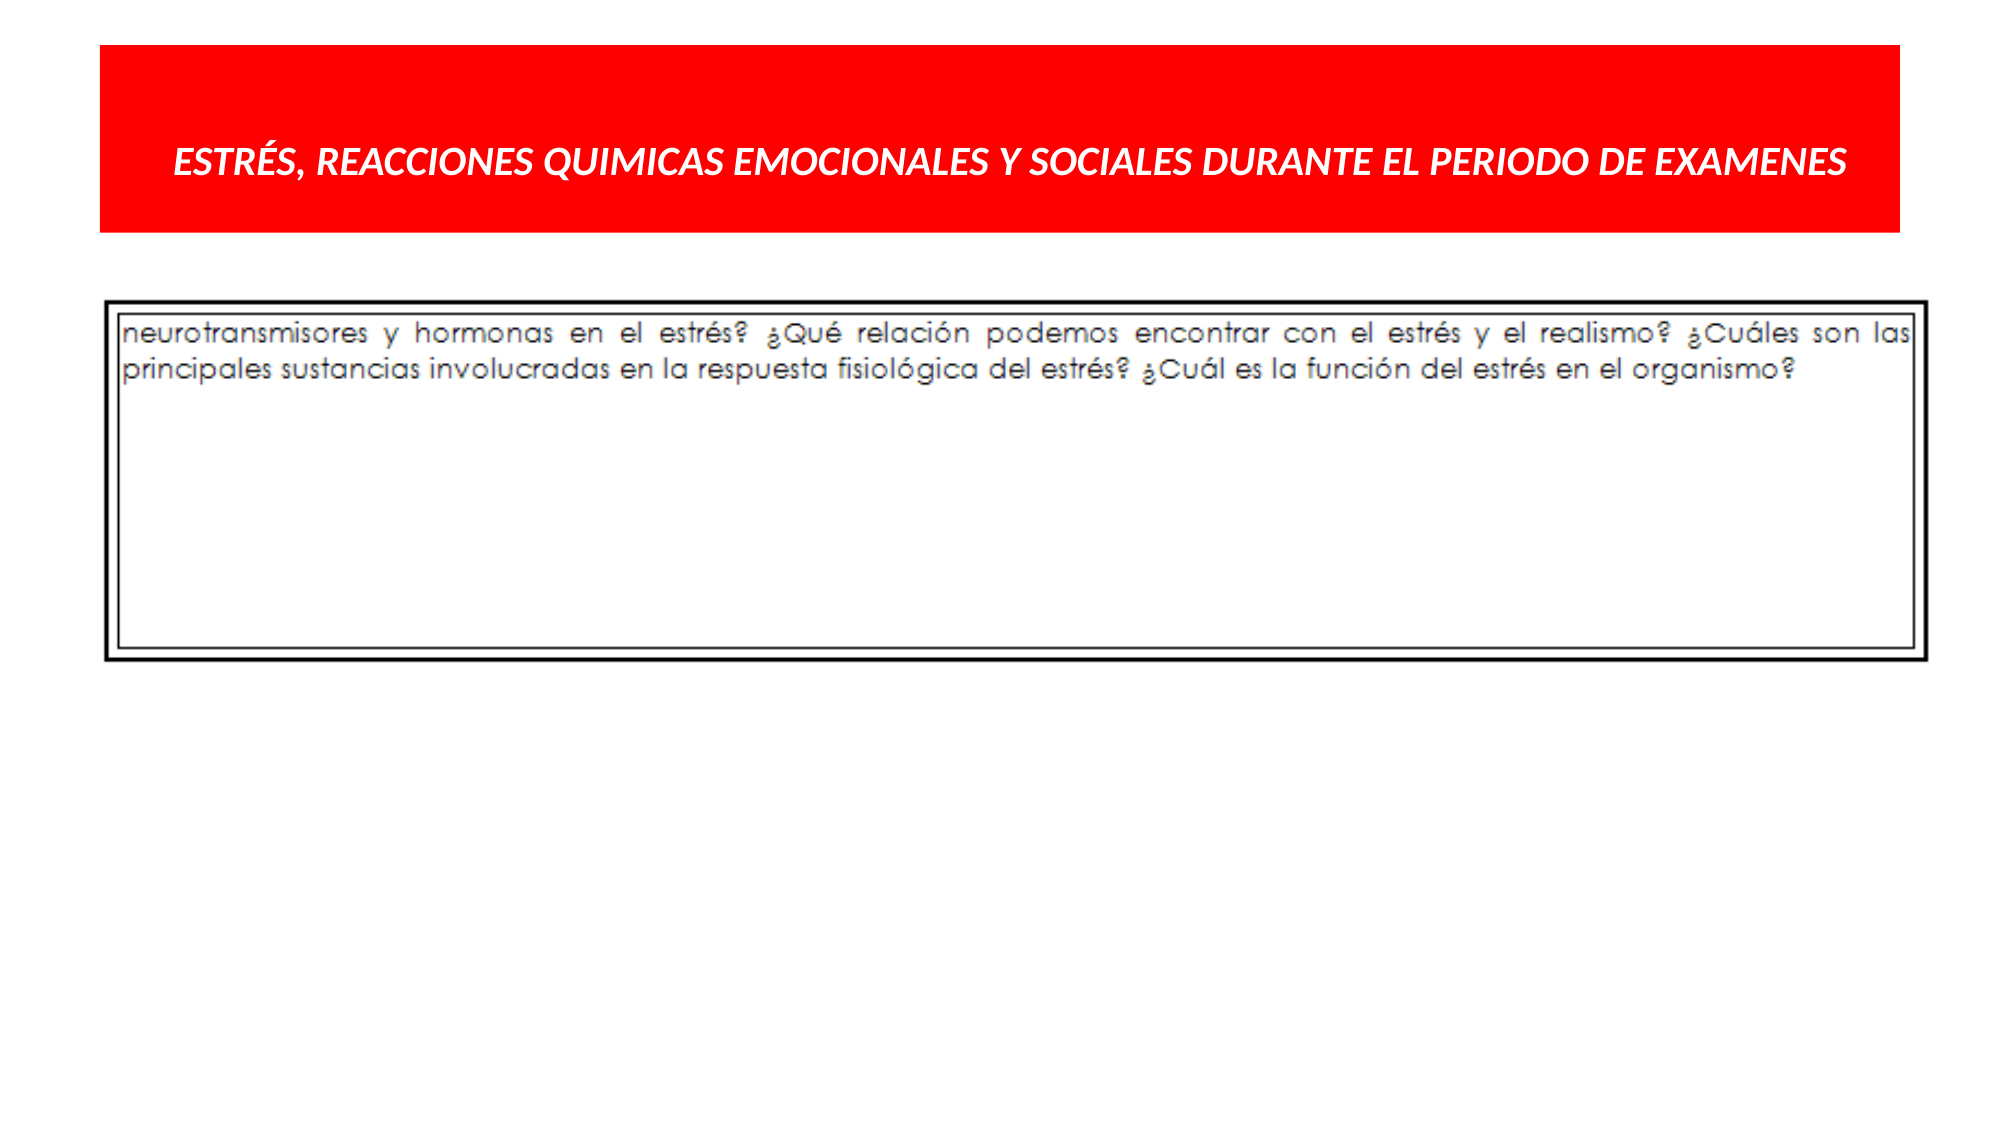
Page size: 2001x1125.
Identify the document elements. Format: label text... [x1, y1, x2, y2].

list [86, 290, 1930, 693]
title ESTRÉS, REACCIONES QUIMICAS EMOCIONALES Y SOCIALES DURANTE EL PERIODO DE EXAMENES [99, 45, 1900, 233]
